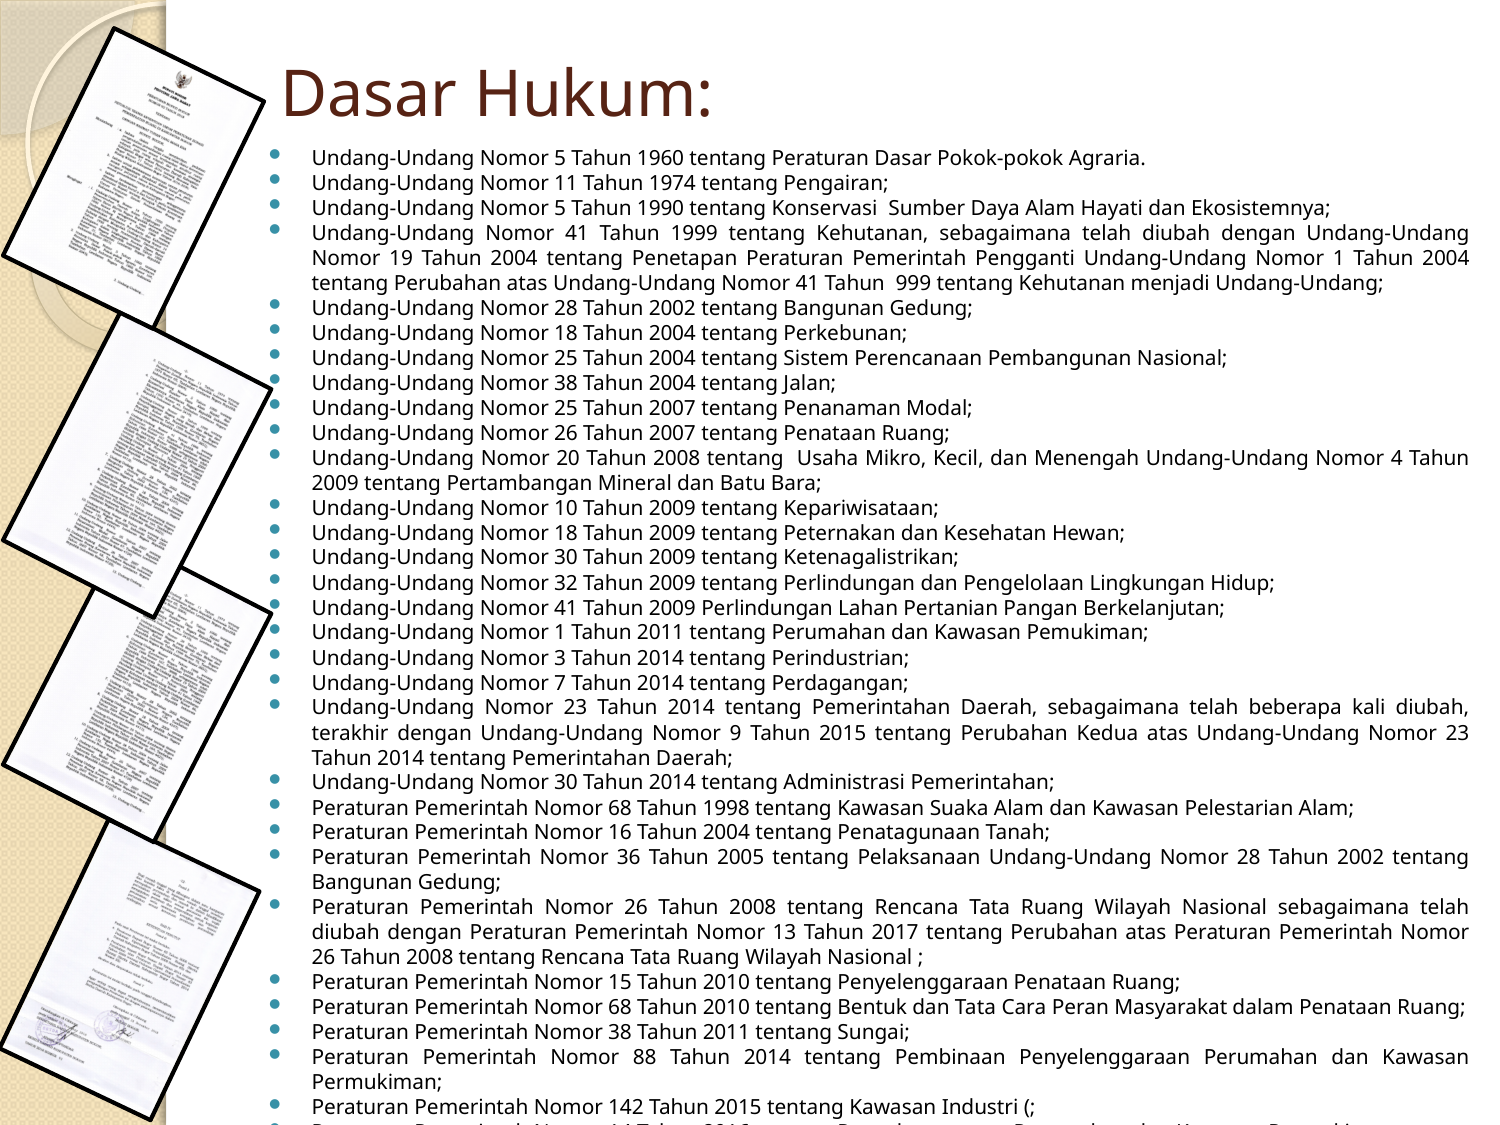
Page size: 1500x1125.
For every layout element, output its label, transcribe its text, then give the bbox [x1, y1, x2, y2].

picture [7, 316, 253, 838]
title Dasar Hukum: [265, 45, 1466, 137]
picture [4, 824, 253, 1116]
picture [7, 32, 260, 325]
text_box Undang-Undang Nomor 5 Tahun 1960 tentang Peraturan Dasar Pokok-pokok Agraria. Undang-Undang Nomor 11 Tahun 1974 tentang Pengairan; Undang-Undang Nomor 5 Tahun 1990 tentang Konservasi Sumber Daya Alam Hayati dan Ekosistemnya; Undang-Undang Nomor 41 Tahun 1999 tentang Kehutanan, sebagaimana telah diubah dengan Undang-Undang Nomor 19 Tahun 2004 tentang Penetapan Peraturan Pemerintah Pengganti Undang-Undang Nomor 1 Tahun 2004 tentang Perubahan atas Undang-Undang Nomor 41 Tahun 999 tentang Kehutanan menjadi Undang-Undang; Undang-Undang Nomor 28 Tahun 2002 tentang Bangunan Gedung; Undang-Undang Nomor 18 Tahun 2004 tentang Perkebunan; Undang-Undang Nomor 25 Tahun 2004 tentang Sistem Perencanaan Pembangunan Nasional; Undang-Undang Nomor 38 Tahun 2004 tentang Jalan; Undang-Undang Nomor 25 Tahun 2007 tentang Penanaman Modal; Undang-Undang Nomor 26 Tahun 2007 tentang Penataan Ruang; Undang-Undang Nomor 20 Tahun 2008 tentang Usaha Mikro, Kecil, dan Menengah Undang-Undang Nomor 4 Tahun 2009 tentang Pertambangan Mineral dan Batu Bara; Undang-Undang Nomor 10 Tahun 2009 tentang Kepariwisataan; Undang-Undang Nomor 18 Tahun 2009 tentang Peternakan dan Kesehatan Hewan; Undang-Undang Nomor 30 Tahun 2009 tentang Ketenagalistrikan; Undang-Undang Nomor 32 Tahun 2009 tentang Perlindungan dan Pengelolaan Lingkungan Hidup; Undang-Undang Nomor 41 Tahun 2009 Perlindungan Lahan Pertanian Pangan Berkelanjutan; Undang-Undang Nomor 1 Tahun 2011 tentang Perumahan dan Kawasan Pemukiman; Undang-Undang Nomor 3 Tahun 2014 tentang Perindustrian; Undang-Undang Nomor 7 Tahun 2014 tentang Perdagangan; Undang-Undang Nomor 23 Tahun 2014 tentang Pemerintahan Daerah, sebagaimana telah beberapa kali diubah, terakhir dengan Undang-Undang Nomor 9 Tahun 2015 tentang Perubahan Kedua atas Undang-Undang Nomor 23 Tahun 2014 tentang Pemerintahan Daerah; Undang-Undang Nomor 30 Tahun 2014 tentang Administrasi Pemerintahan; Peraturan Pemerintah Nomor 68 Tahun 1998 tentang Kawasan Suaka Alam dan Kawasan Pelestarian Alam; Peraturan Pemerintah Nomor 16 Tahun 2004 tentang Penatagunaan Tanah; Peraturan Pemerintah Nomor 36 Tahun 2005 tentang Pelaksanaan Undang-Undang Nomor 28 Tahun 2002 tentang Bangunan Gedung; Peraturan Pemerintah Nomor 26 Tahun 2008 tentang Rencana Tata Ruang Wilayah Nasional sebagaimana telah diubah dengan Peraturan Pemerintah Nomor 13 Tahun 2017 tentang Perubahan atas Peraturan Pemerintah Nomor 26 Tahun 2008 tentang Rencana Tata Ruang Wilayah Nasional ; Peraturan Pemerintah Nomor 15 Tahun 2010 tentang Penyelenggaraan Penataan Ruang; Peraturan Pemerintah Nomor 68 Tahun 2010 tentang Bentuk dan Tata Cara Peran Masyarakat dalam Penataan Ruang; Peraturan Pemerintah Nomor 38 Tahun 2011 tentang Sungai; Peraturan Pemerintah Nomor 88 Tahun 2014 tentang Pembinaan Penyelenggaraan Perumahan dan Kawasan Permukiman; Peraturan Pemerintah Nomor 142 Tahun 2015 tentang Kawasan Industri (; Peraturan Pemerintah Nomor 14 Tahun 2016 tentang Penyelenggaraan Perumahan dan Kawasan Permukiman. [253, 137, 1484, 1047]
